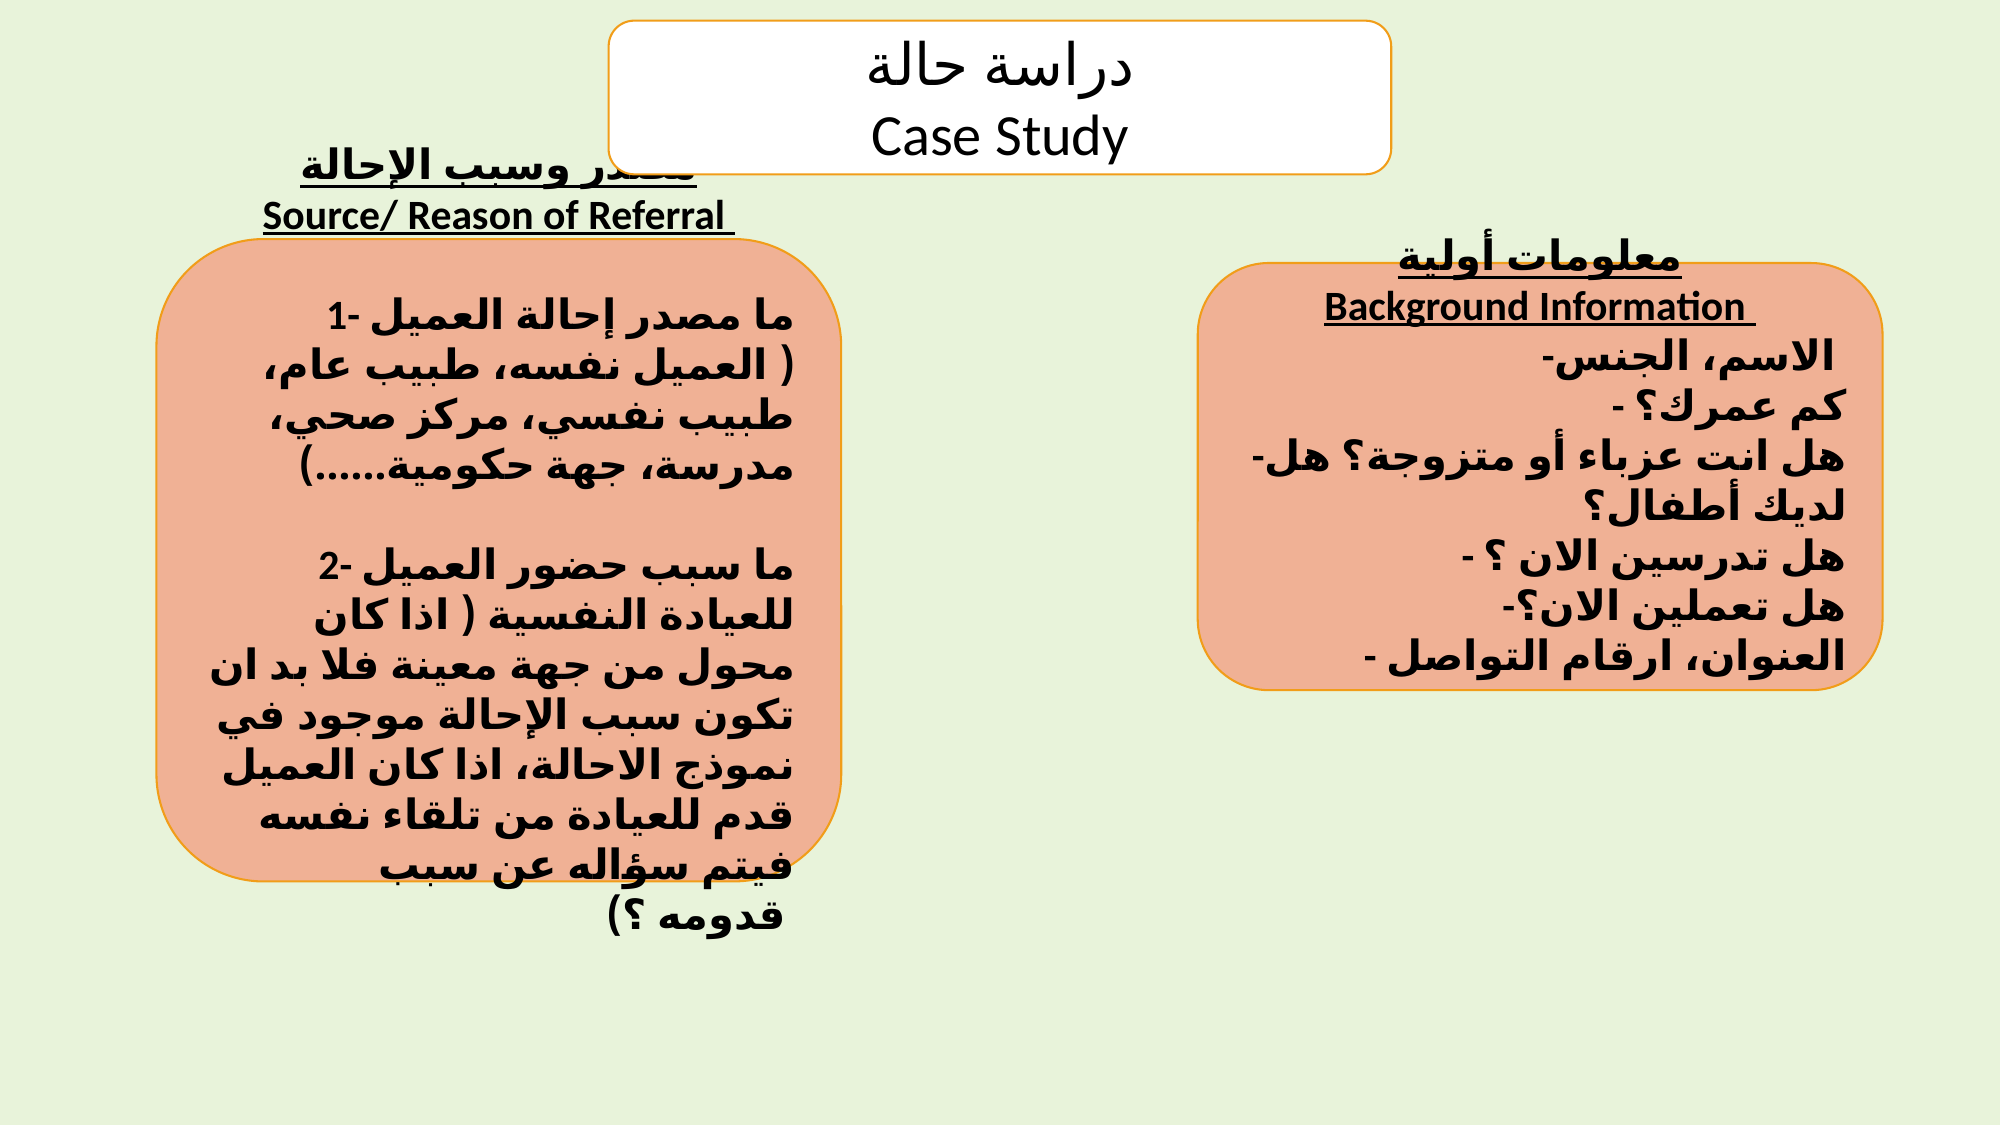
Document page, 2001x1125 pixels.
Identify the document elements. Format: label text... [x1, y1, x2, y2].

text_box معلومات أولية Background Information -الاسم، الجنس - كم عمرك؟ -هل انت عزباء أو متزوجة؟ هل لديك أطفال؟ - هل تدرسين الان ؟ -هل تعملين الان؟ - العنوان، ارقام التواصل [1196, 261, 1884, 692]
text_box مصدر وسبب الإحالة Source/ Reason of Referral 1- ما مصدر إحالة العميل ( العميل نفسه، طبيب عام، طبيب نفسي، مركز صحي، مدرسة، جهة حكومية......) 2- ما سبب حضور العميل للعيادة النفسية ( اذا كان محول من جهة معينة فلا بد ان تكون سبب الإحالة موجود في نموذج الاحالة، اذا كان العميل قدم للعيادة من تلقاء نفسه فيتم سؤاله عن سبب قدومه ؟) [155, 238, 843, 883]
text_box دراسة حالة Case Study [607, 19, 1393, 176]
